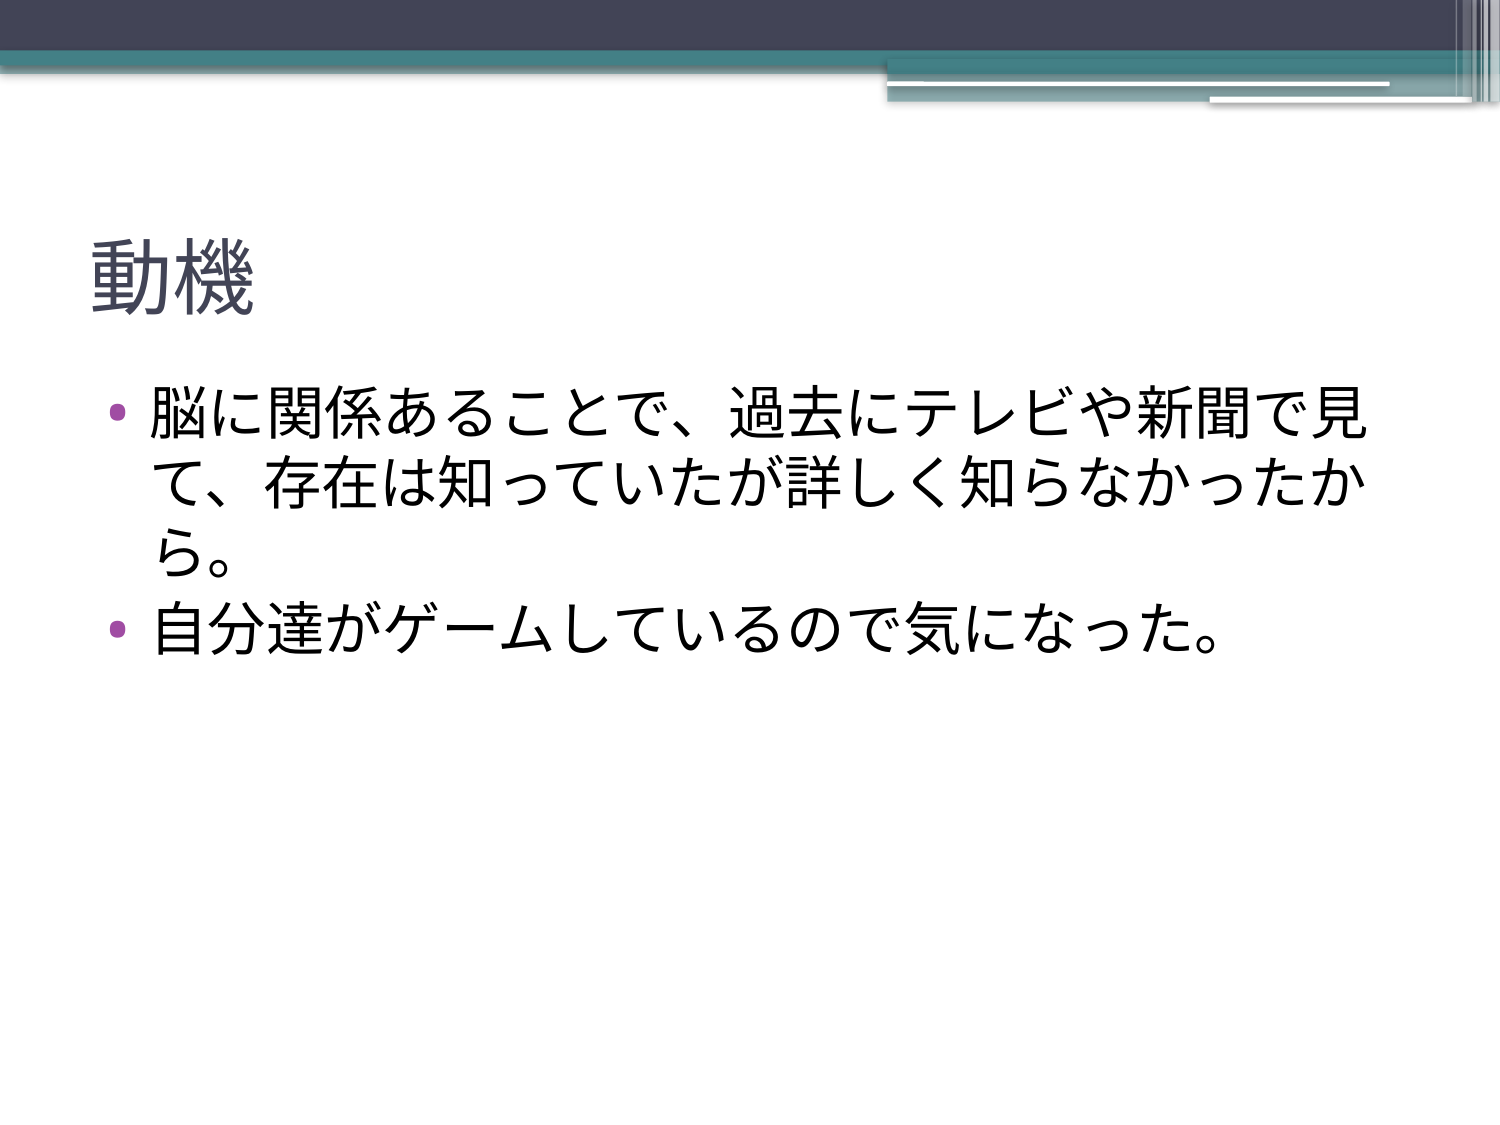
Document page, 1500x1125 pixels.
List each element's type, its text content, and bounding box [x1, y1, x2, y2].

list 脳に関係あることで、過去にテレビや新聞で見て、存在は知っていたが詳しく知らなかったから。 自分達がゲームしているので気になった。 [75, 368, 1425, 1079]
title 動機 [75, 187, 1425, 363]
